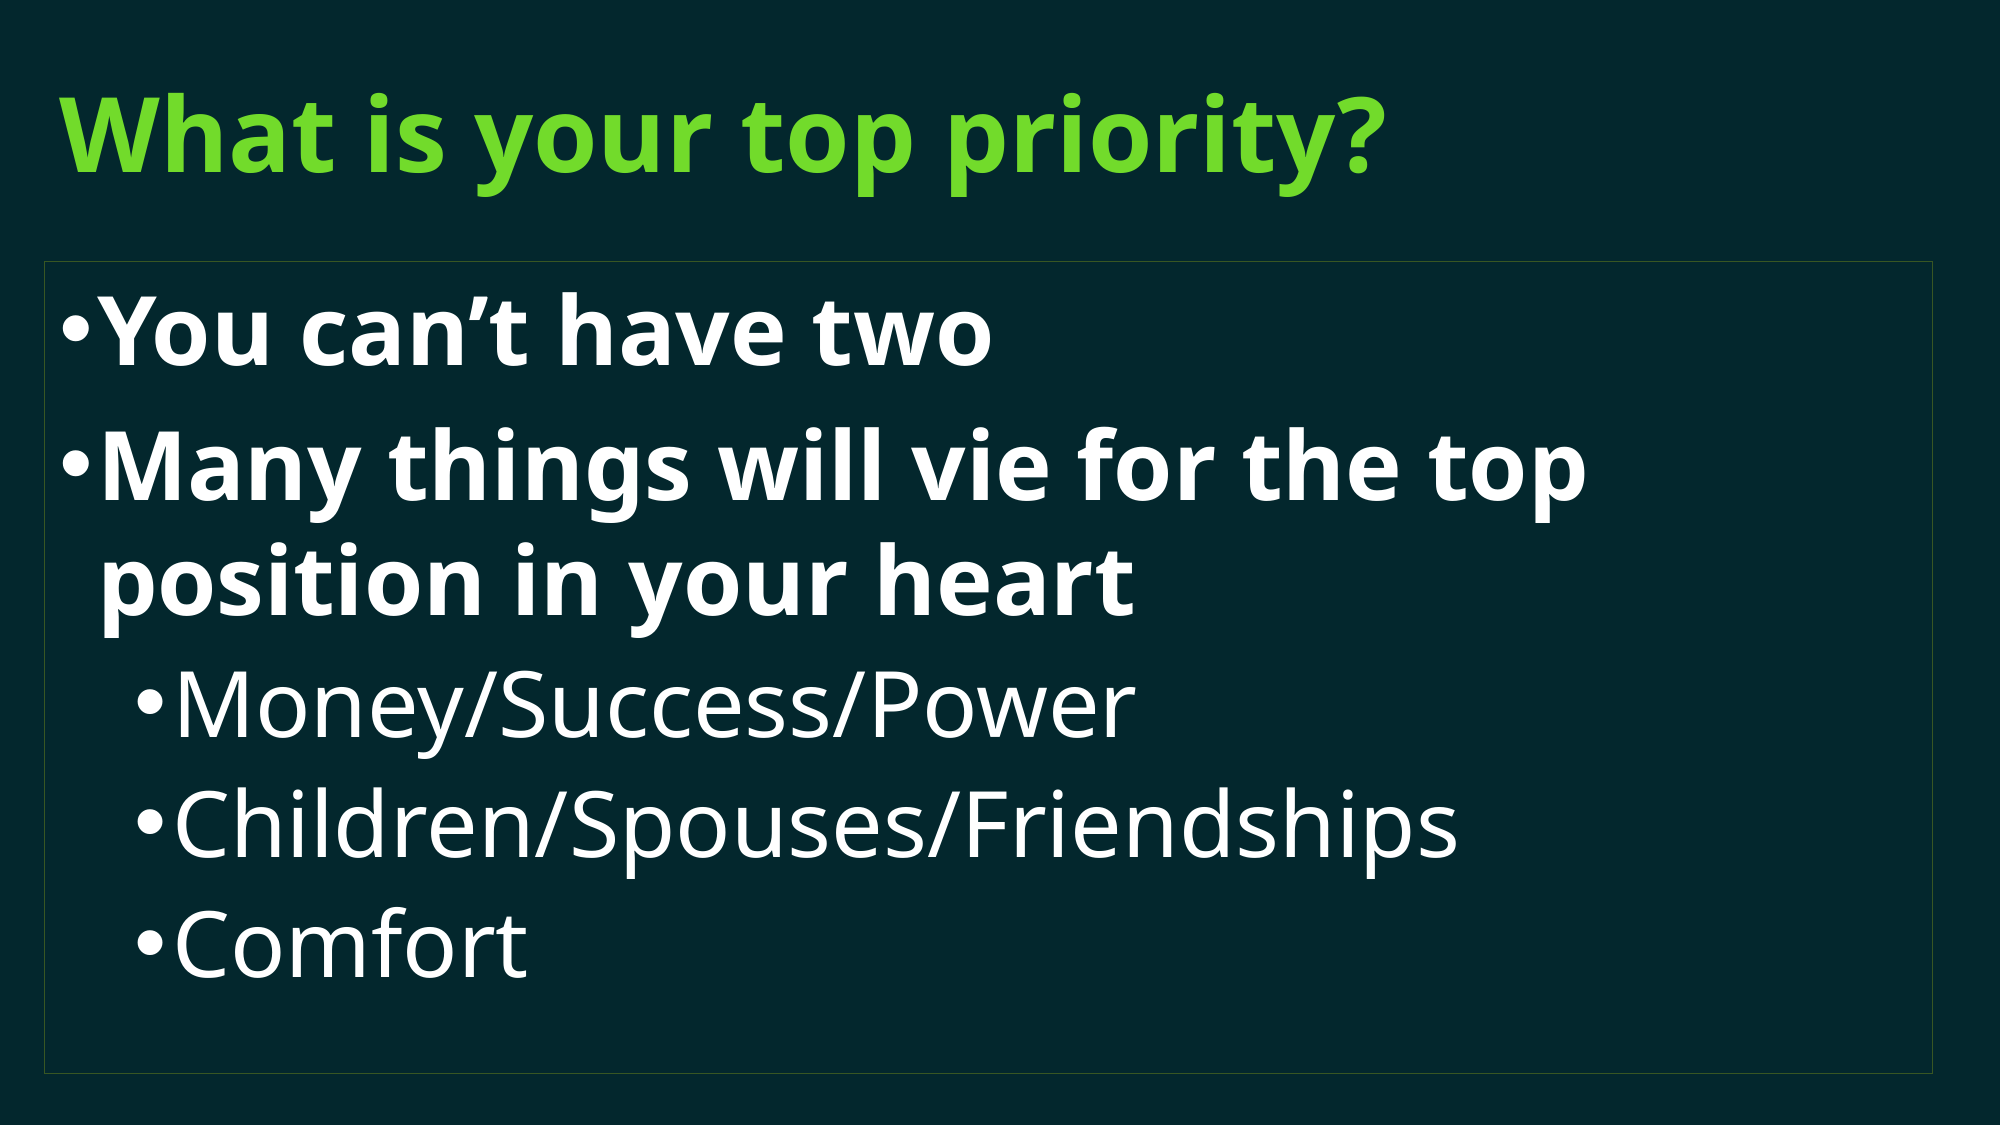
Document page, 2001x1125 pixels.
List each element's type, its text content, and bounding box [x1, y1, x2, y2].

list You can’t have two Many things will vie for the top position in your heart Money/Success/Power Children/Spouses/Friendships Comfort [44, 261, 1933, 1074]
title What is your top priority? [44, 22, 1933, 240]
